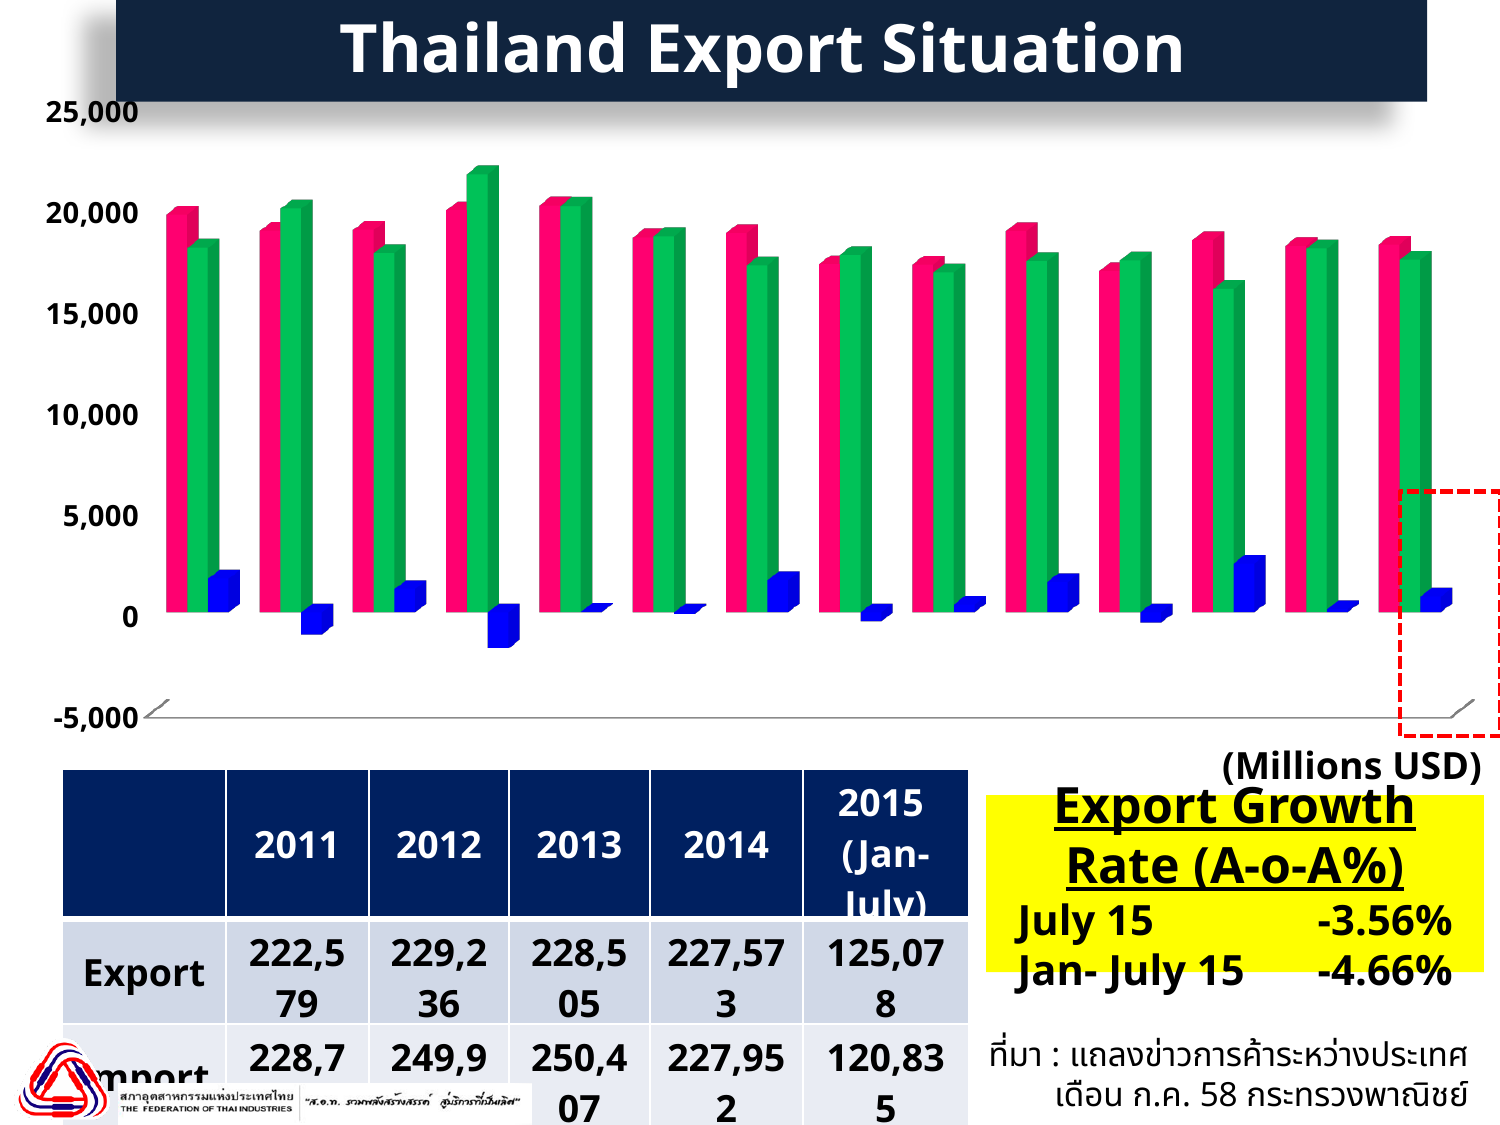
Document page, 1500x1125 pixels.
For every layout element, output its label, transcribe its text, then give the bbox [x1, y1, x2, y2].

text_box (Millions USD) [1172, 760, 1497, 795]
table_header 2015 (Jan-July) [804, 770, 968, 916]
text_box Export Growth Rate (A-o-A%) July 15 -3.56% Jan- July 15 -4.66% [984, 793, 1486, 974]
table_header 2013 [510, 770, 649, 916]
table_cell Import [63, 1025, 225, 1082]
text_box Thailand Export Situation [116, 0, 1428, 76]
table_cell 227,952 [651, 1025, 802, 1125]
table_header [63, 770, 225, 916]
table_header 2011 [227, 770, 368, 916]
table_cell 249,988 [370, 1025, 508, 1082]
table_cell 250,407 [510, 1025, 649, 1125]
text_box ที่มา : แถลงข่าวการค้าระหว่างประเทศ เดือน ก.ค. 58 กระทรวงพาณิชย์ [872, 1026, 1484, 1121]
table_cell 227,573 [651, 922, 802, 1023]
picture [12, 1038, 112, 1122]
table_cell 222,579 [227, 922, 368, 1023]
picture [117, 1083, 533, 1125]
table_header 2014 [651, 770, 802, 916]
table_cell 125,078 [804, 922, 968, 1023]
table_cell 229,236 [370, 922, 508, 1023]
table_cell 228,780 [227, 1025, 368, 1082]
chart [0, 77, 1500, 752]
table_header 2012 [370, 770, 508, 916]
table_cell 228,505 [510, 922, 649, 1023]
table_cell 120,835 [804, 1025, 968, 1125]
table_cell Export [63, 922, 225, 1023]
